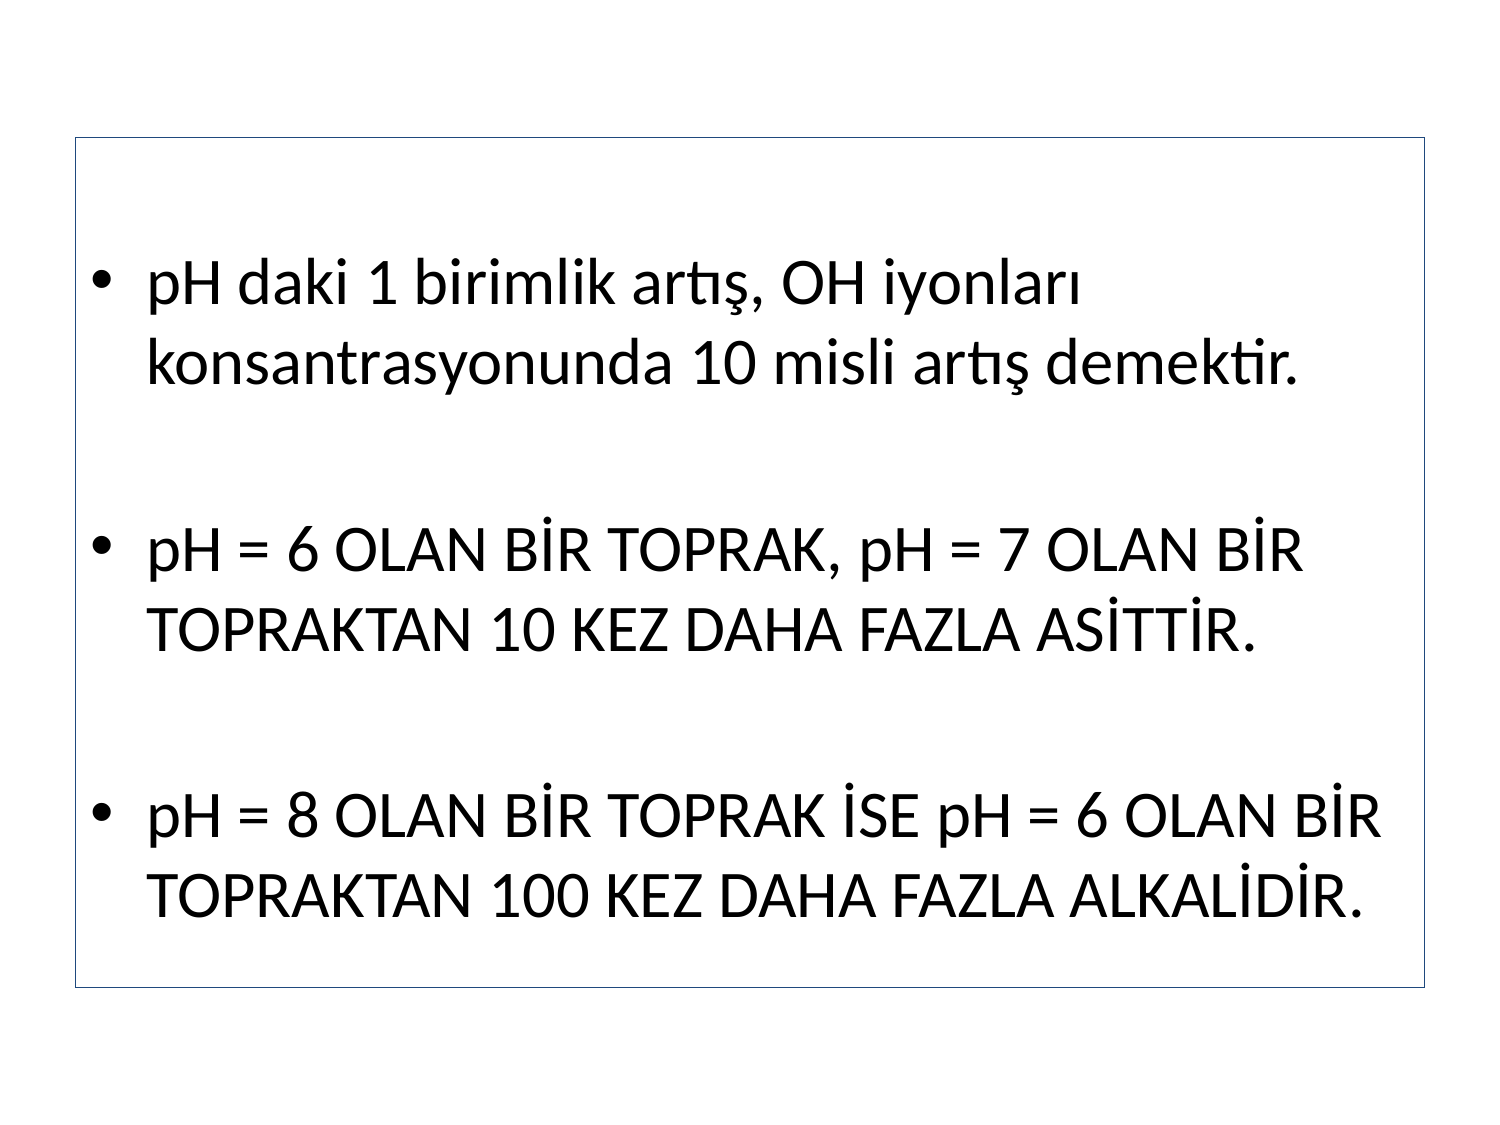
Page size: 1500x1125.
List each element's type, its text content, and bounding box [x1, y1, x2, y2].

list pH daki 1 birimlik artış, OH iyonları konsantrasyonunda 10 misli artış demektir. pH = 6 OLAN BİR TOPRAK, pH = 7 OLAN BİR TOPRAKTAN 10 KEZ DAHA FAZLA ASİTTİR. pH = 8 OLAN BİR TOPRAK İSE pH = 6 OLAN BİR TOPRAKTAN 100 KEZ DAHA FAZLA ALKALİDİR. [75, 137, 1425, 988]
